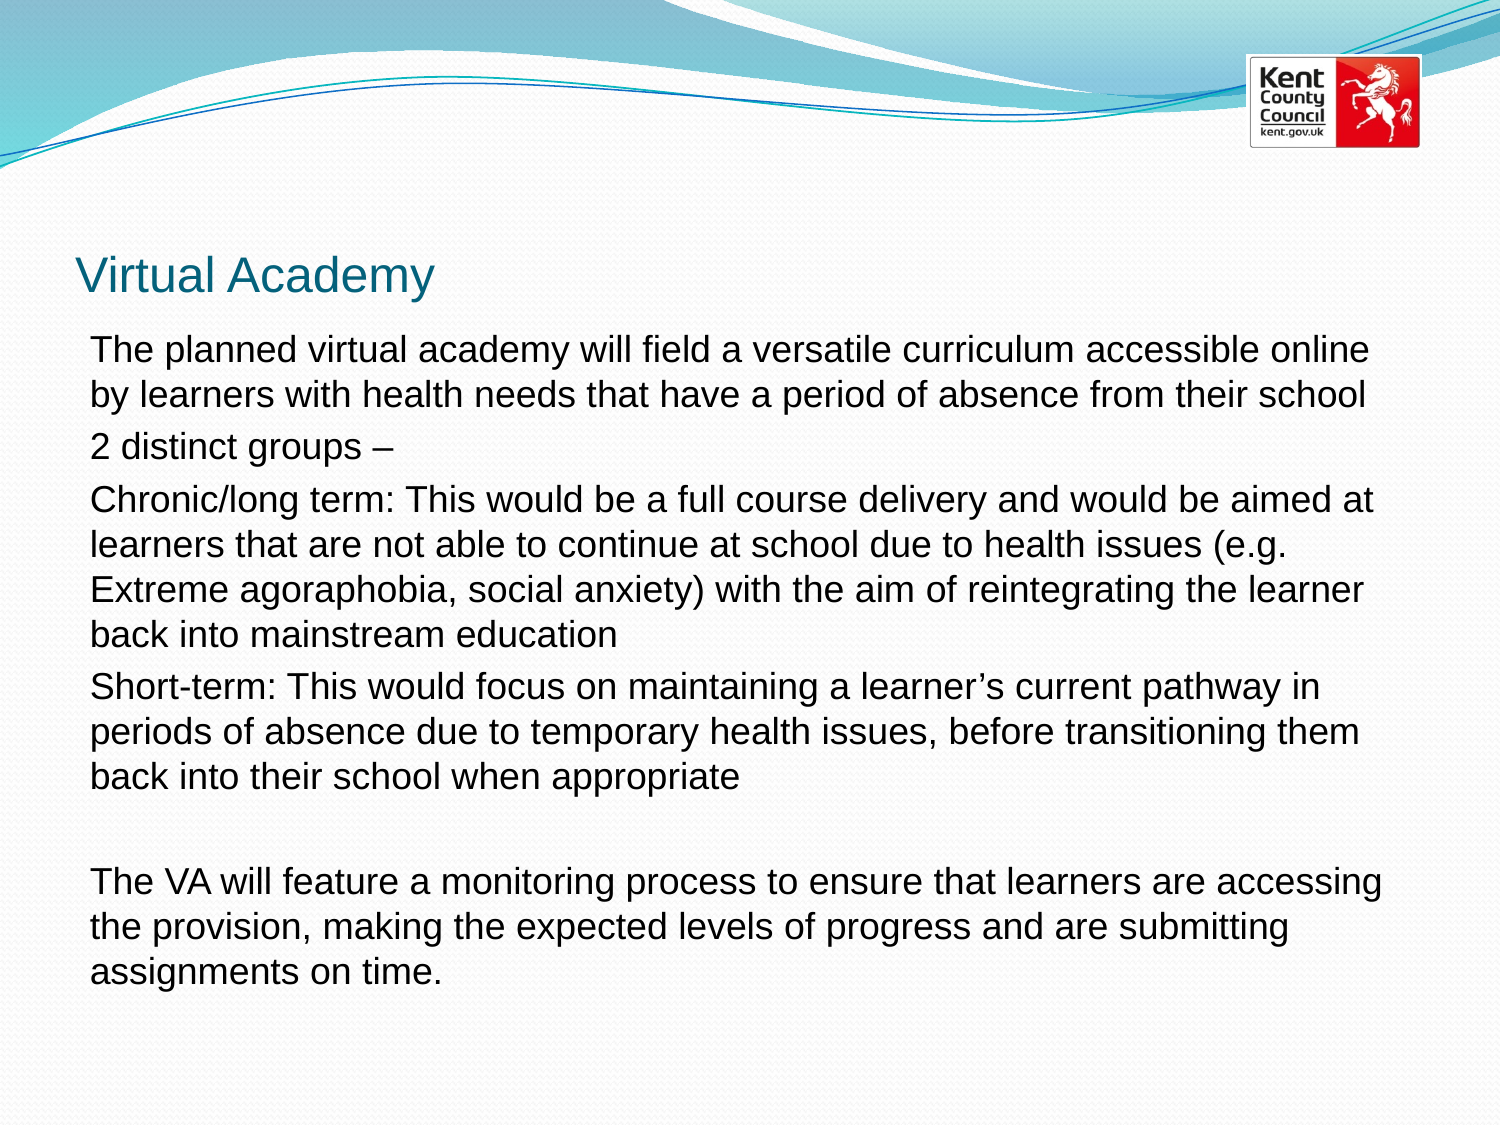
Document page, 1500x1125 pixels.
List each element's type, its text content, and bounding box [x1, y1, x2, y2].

title Virtual Academy [75, 115, 1425, 303]
picture [1245, 54, 1422, 150]
list The planned virtual academy will field a versatile curriculum accessible online by learners with health needs that have a period of absence from their school 2 distinct groups – Chronic/long term: This would be a full course delivery and would be aimed at learners that are not able to continue at school due to health issues (e.g. Extreme agoraphobia, social anxiety) with the aim of reintegrating the learner back into mainstream education Short-term: This would focus on maintaining a learner’s current pathway in periods of absence due to temporary health issues, before transitioning them back into their school when appropriate The VA will feature a monitoring process to ensure that learners are accessing the provision, making the expected levels of progress and are submitting assignments on time. [75, 317, 1425, 1038]
